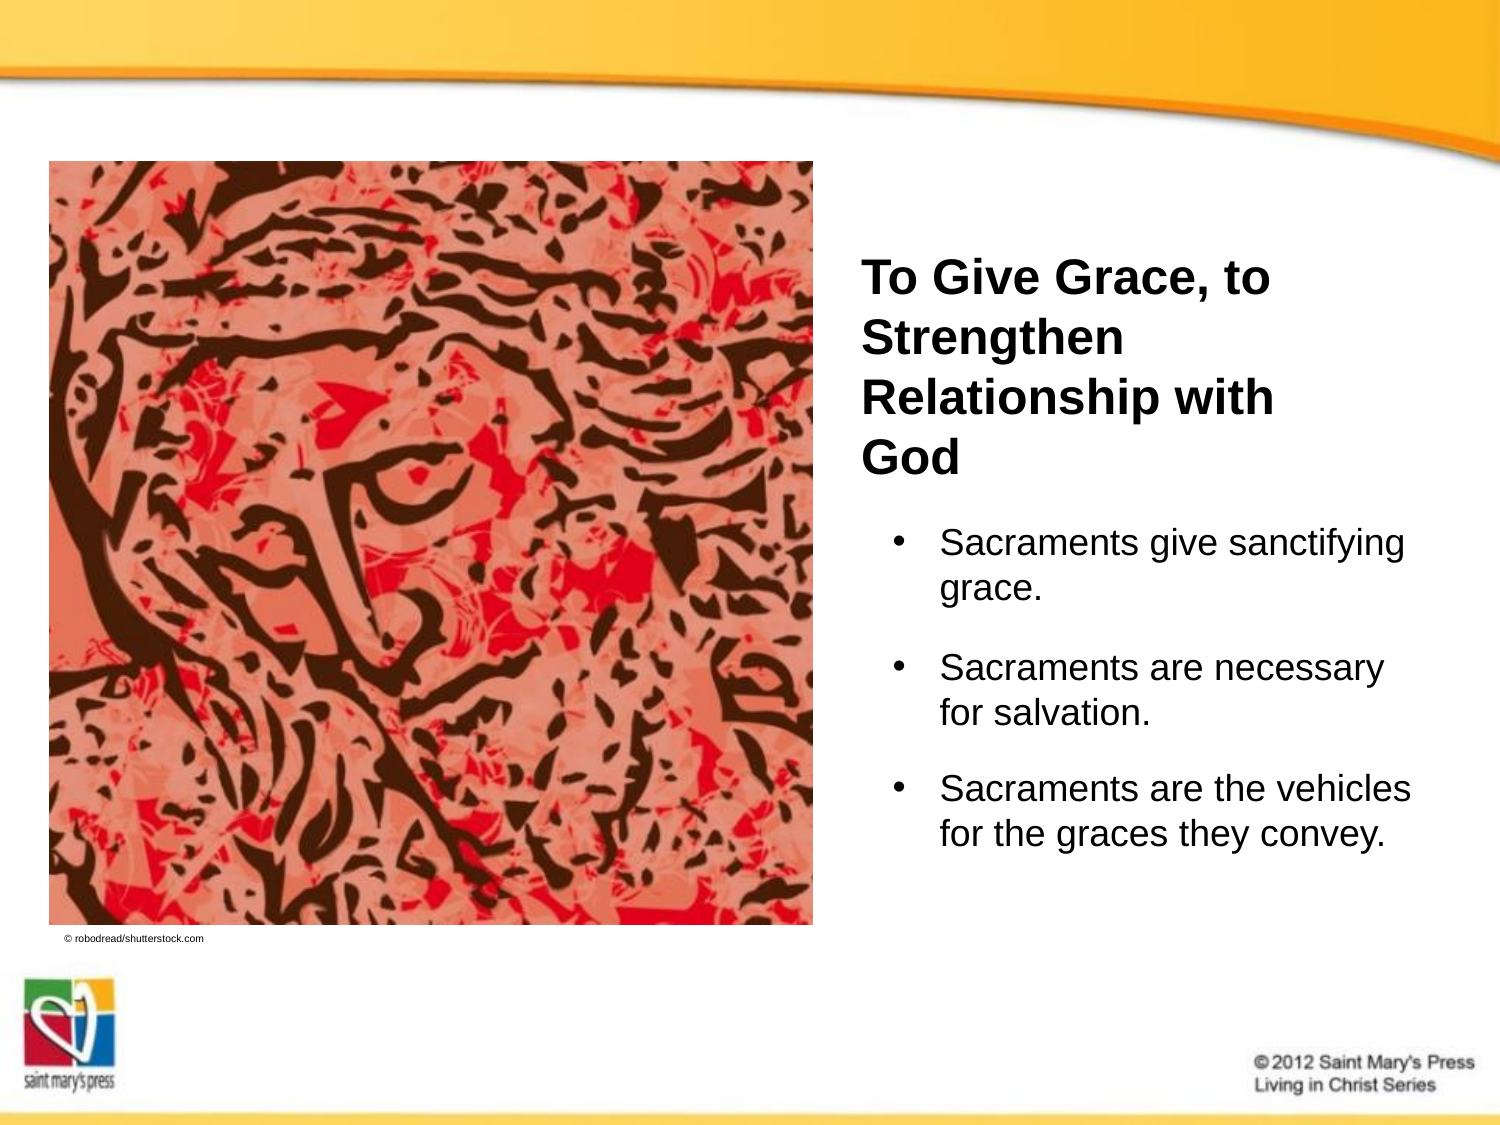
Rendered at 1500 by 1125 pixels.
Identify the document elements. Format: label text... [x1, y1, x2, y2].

text_box Sacraments give sanctifying grace. [877, 511, 1438, 616]
text_box Sacraments are necessary for salvation. [877, 635, 1438, 741]
text_box Sacraments are the vehicles for the graces they convey. [877, 756, 1438, 862]
text_box To Give Grace, to Strengthen Relationship with God [846, 237, 1400, 525]
picture [0, 0, 1500, 1125]
text_box © robodread/shutterstock.com [49, 933, 312, 953]
